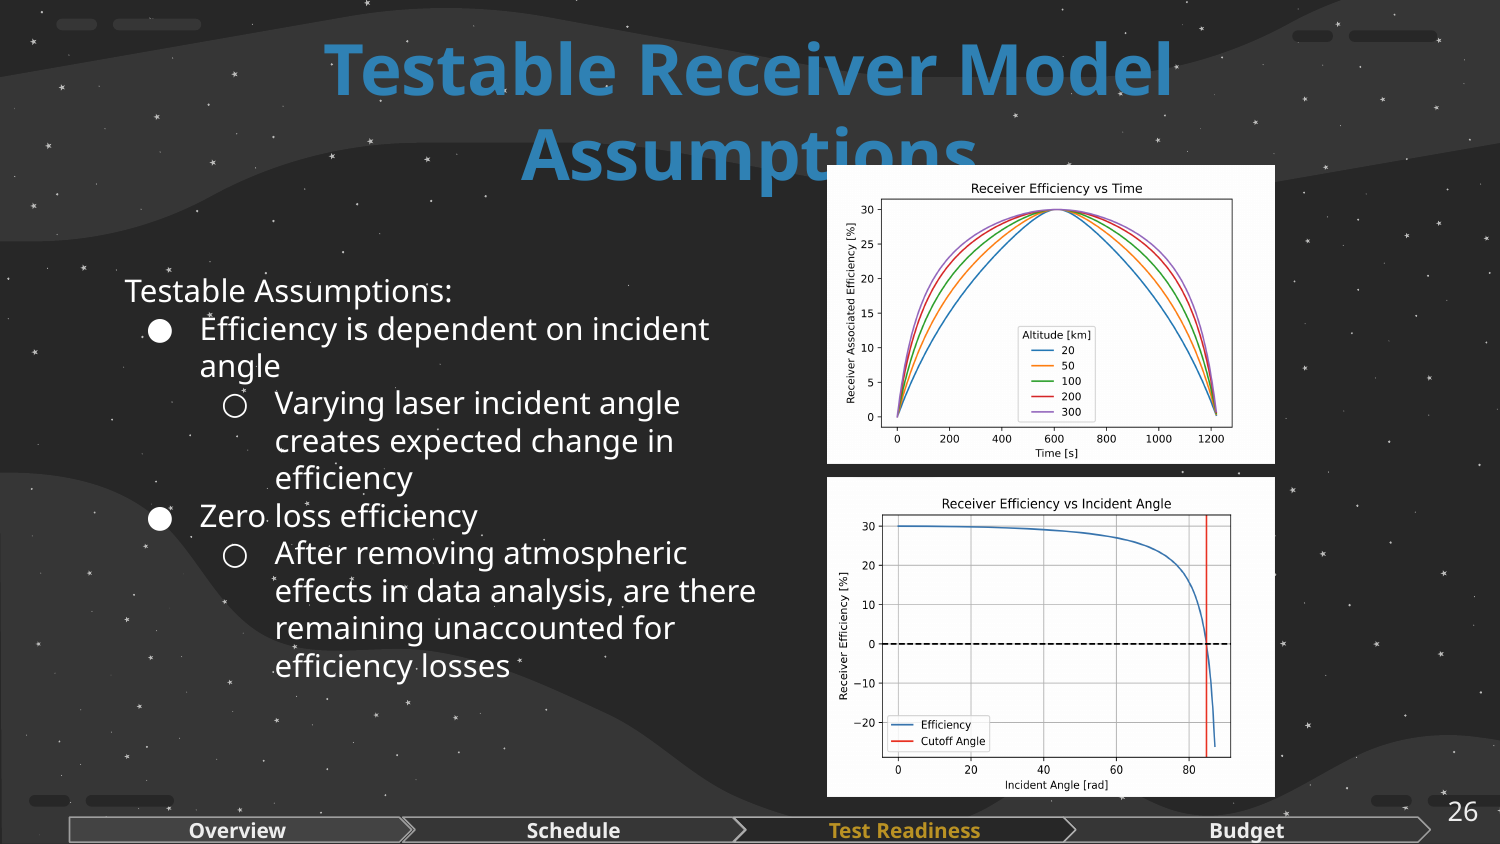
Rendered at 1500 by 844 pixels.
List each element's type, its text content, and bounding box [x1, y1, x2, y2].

picture [827, 476, 1275, 797]
text_box Budget [1064, 817, 1431, 843]
text_box Test Readiness [733, 817, 1076, 843]
text_box Overview [69, 817, 412, 843]
text_box Schedule [402, 817, 745, 843]
picture [827, 165, 1275, 464]
title Testable Receiver Model Assumptions [124, 63, 1376, 157]
list Testable Assumptions: Efficiency is dependent on incident angle Varying laser incident angle creates expected change in efficiency Zero loss efficiency After removing atmospheric effects in data analysis, are there remaining unaccounted for efficiency losses [109, 256, 802, 678]
slide_number ‹#› [1403, 779, 1494, 844]
